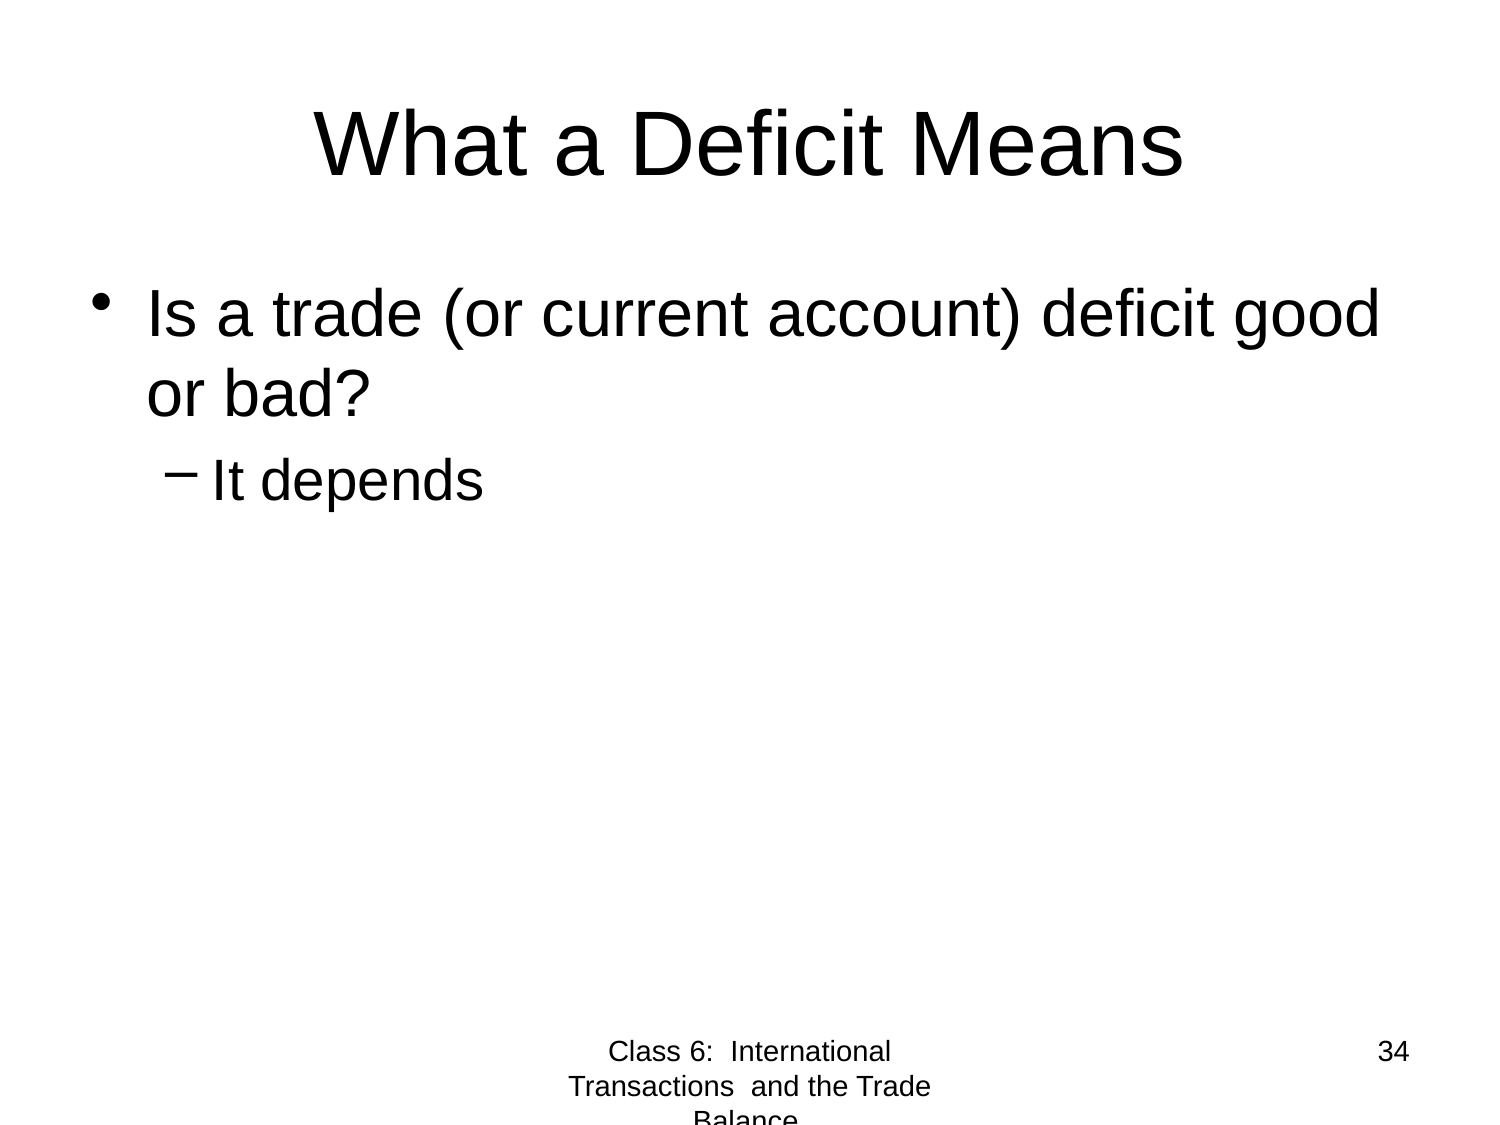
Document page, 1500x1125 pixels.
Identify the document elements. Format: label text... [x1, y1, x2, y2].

footer Class 6: International Transactions and the Trade Balance [512, 1024, 988, 1103]
slide_number 34 [1074, 1024, 1426, 1103]
title What a Deficit Means [74, 44, 1426, 233]
list Is a trade (or current account) deficit good or bad? It depends [74, 262, 1426, 1006]
